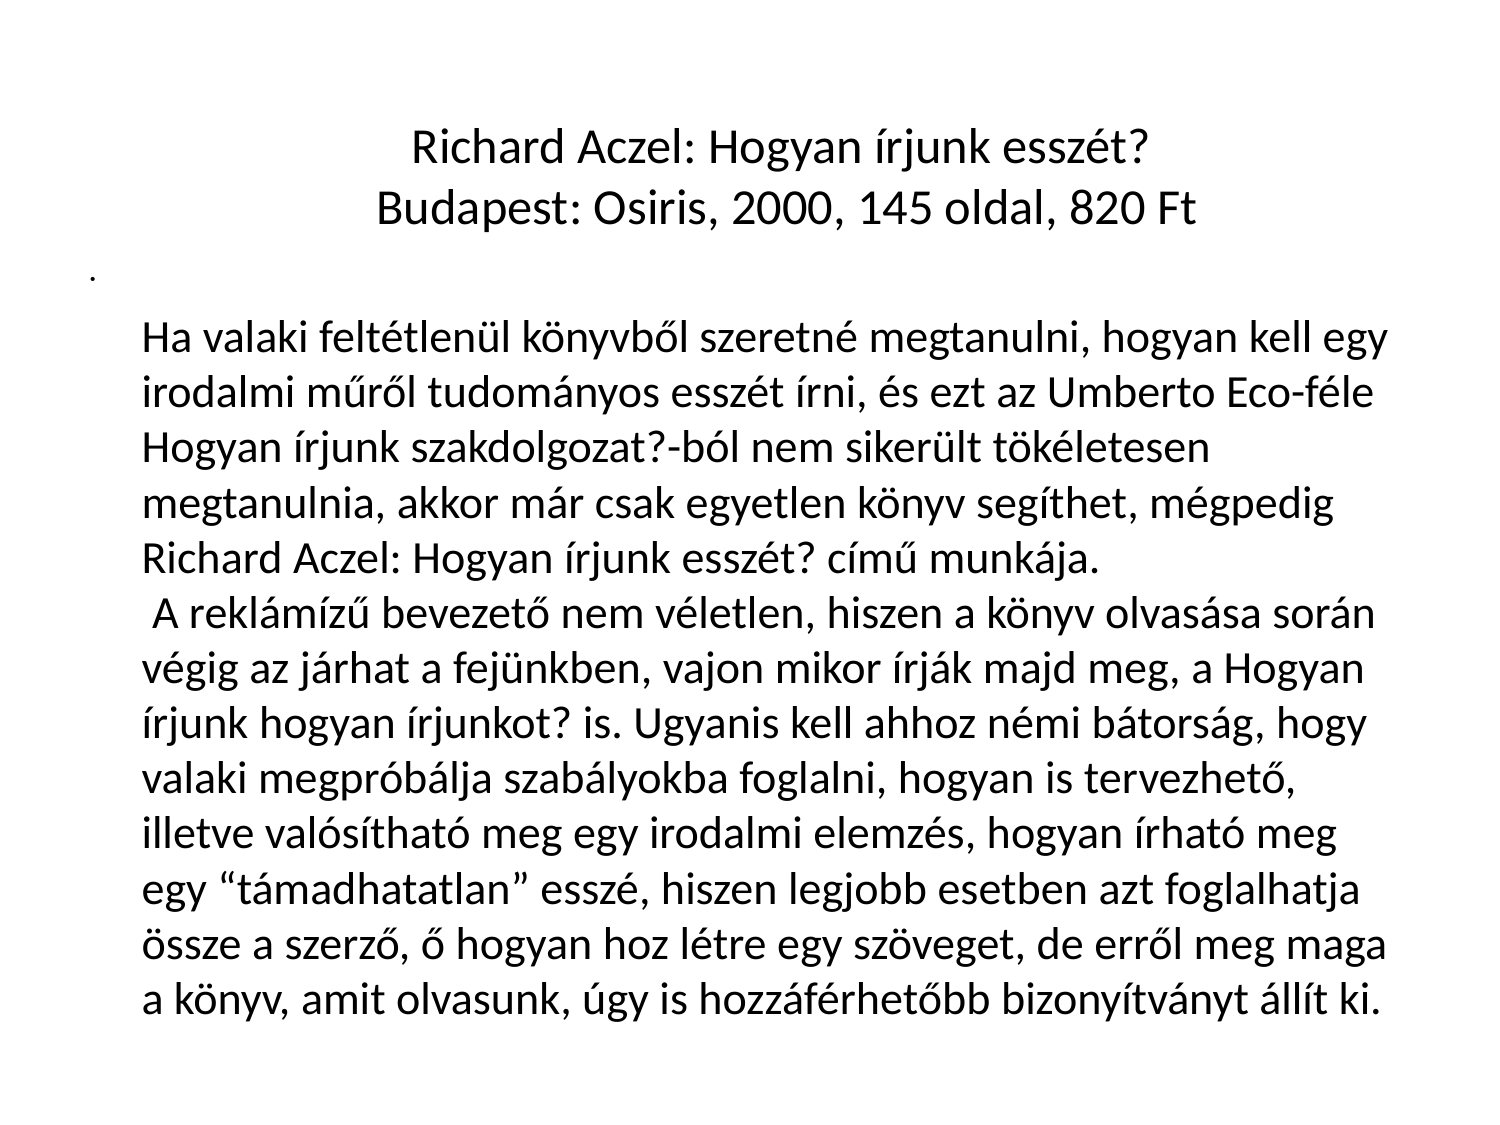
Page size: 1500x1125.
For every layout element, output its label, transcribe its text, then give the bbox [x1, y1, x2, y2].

list Ha valaki feltétlenül könyvből szeretné megtanulni, hogyan kell egy irodalmi műről tudományos esszét írni, és ezt az Umberto Eco-féle Hogyan írjunk szakdolgozat?-ból nem sikerült tökéletesen megtanulnia, akkor már csak egyetlen könyv segíthet, mégpedig Richard Aczel: Hogyan írjunk esszét? című munkája. A reklámízű bevezető nem véletlen, hiszen a könyv olvasása során végig az járhat a fejünkben, vajon mikor írják majd meg, a Hogyan írjunk hogyan írjunkot? is. Ugyanis kell ahhoz némi bátorság, hogy valaki megpróbálja szabályokba foglalni, hogyan is tervezhető, illetve valósítható meg egy irodalmi elemzés, hogyan írható meg egy “támadhatatlan” esszé, hiszen legjobb esetben azt foglalhatja össze a szerző, ő hogyan hoz létre egy szöveget, de erről meg maga a könyv, amit olvasunk, úgy is hozzáférhetőbb bizonyítványt állít ki. [75, 262, 1425, 1094]
title Richard Aczel: Hogyan írjunk esszét? Budapest: Osiris, 2000, 145 oldal, 820 Ft [75, 45, 1500, 303]
